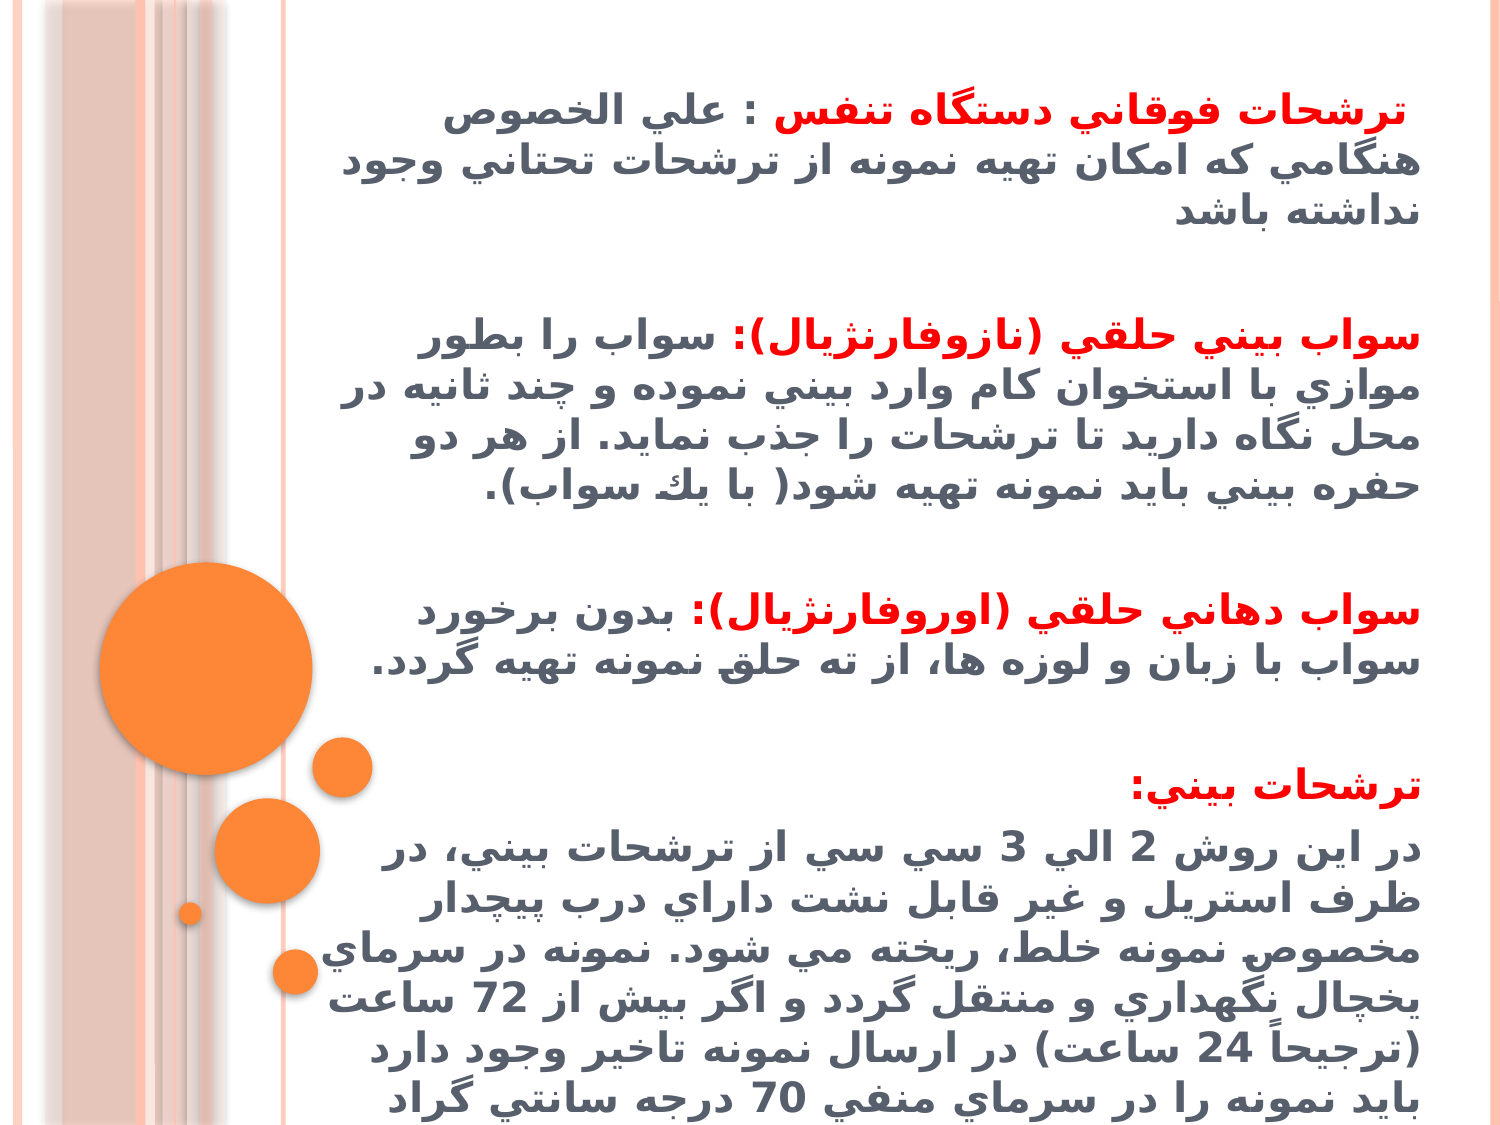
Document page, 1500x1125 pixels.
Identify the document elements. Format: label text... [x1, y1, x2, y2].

subtitle ترشحات فوقاني دستگاه تنفس : علي الخصوص هنگامي كه امكان تهيه نمونه از ترشحات تحتاني وجود نداشته باشد سواب بيني حلقي (نازوفارنژيال): سواب را بطور موازي با استخوان كام وارد بيني نموده و چند ثانيه در محل نگاه داريد تا ترشحات را جذب نمايد. از هر دو حفره بيني بايد نمونه تهيه شود( با يك سواب). سواب دهاني حلقي (اوروفارنژيال): بدون برخورد سواب با زبان و لوزه ها، از ته حلق نمونه تهيه گردد. ترشحات بيني: در اين روش 2 الي 3 سي سي از ترشحات بيني، در ظرف استريل و غير قابل نشت داراي درب پيچدار مخصوص نمونه خلط، ريخته مي شود. نمونه در سرماي يخچال نگهداري و منتقل گردد و اگر بيش از 72 ساعت (ترجيحاً 24 ساعت) در ارسال نمونه تاخير وجود دارد بايد نمونه را در سرماي منفي 70 درجه سانتي گراد منجمد نمود. [287, 75, 1438, 1046]
